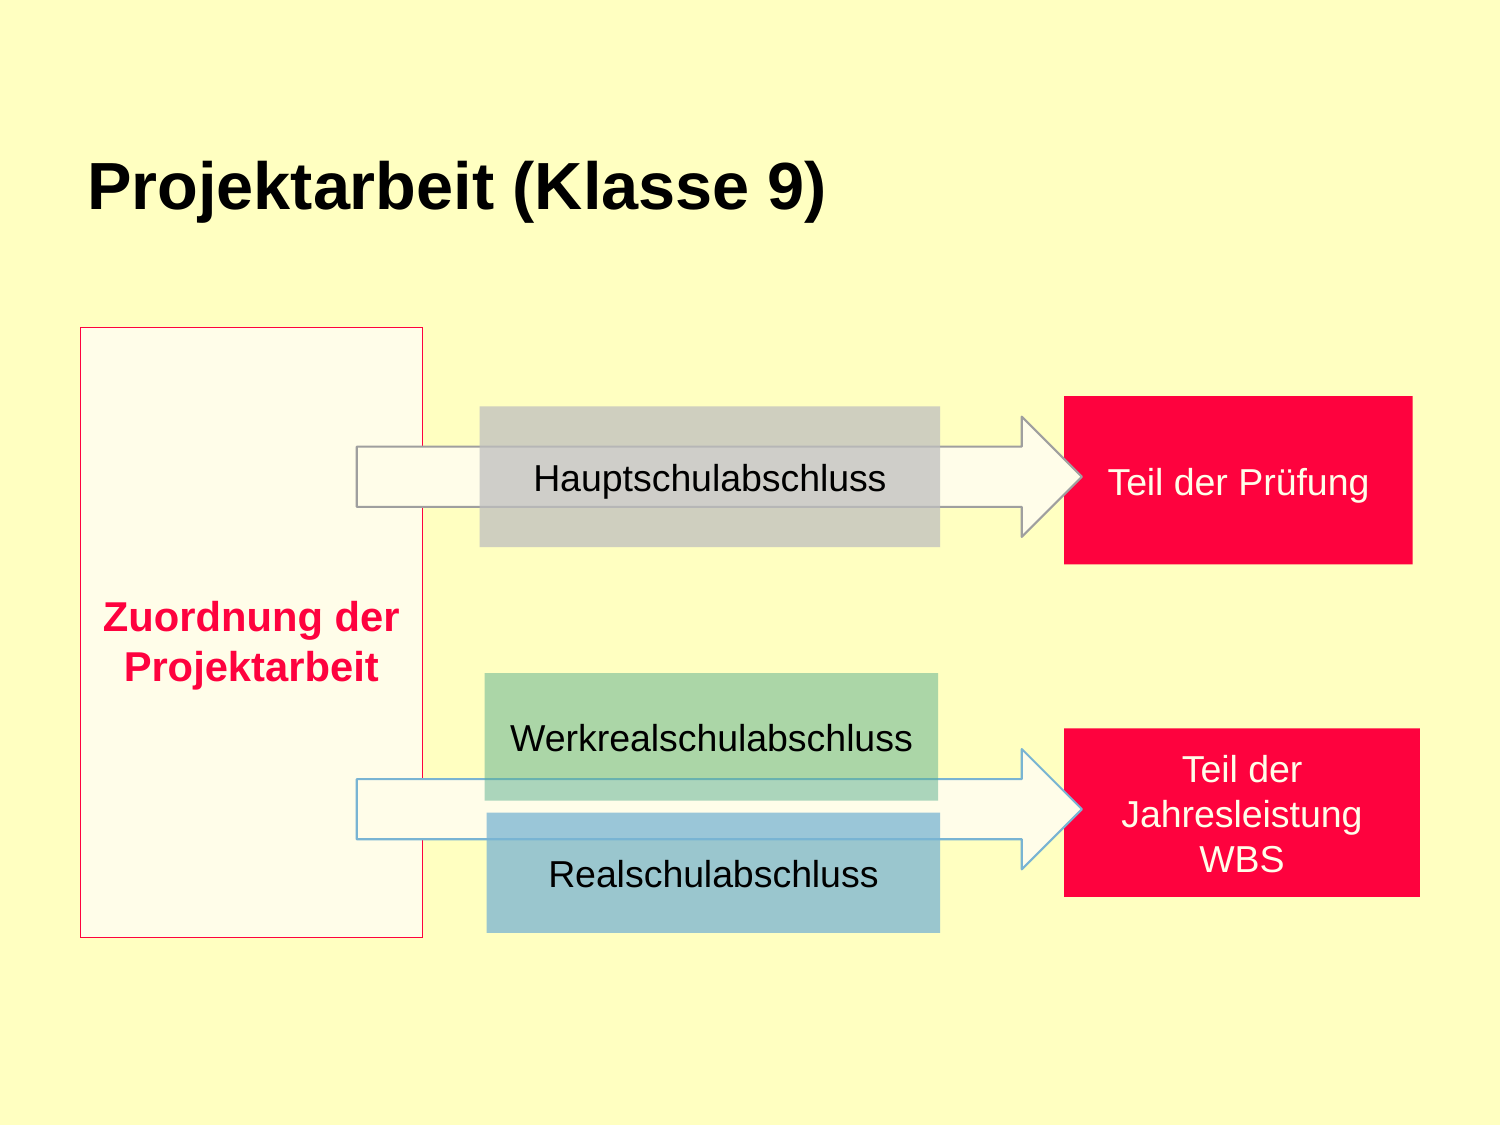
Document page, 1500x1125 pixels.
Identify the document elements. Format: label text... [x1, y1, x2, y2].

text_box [79, 327, 1421, 977]
text_box Projektarbeit (Klasse 9) [72, 118, 1423, 248]
